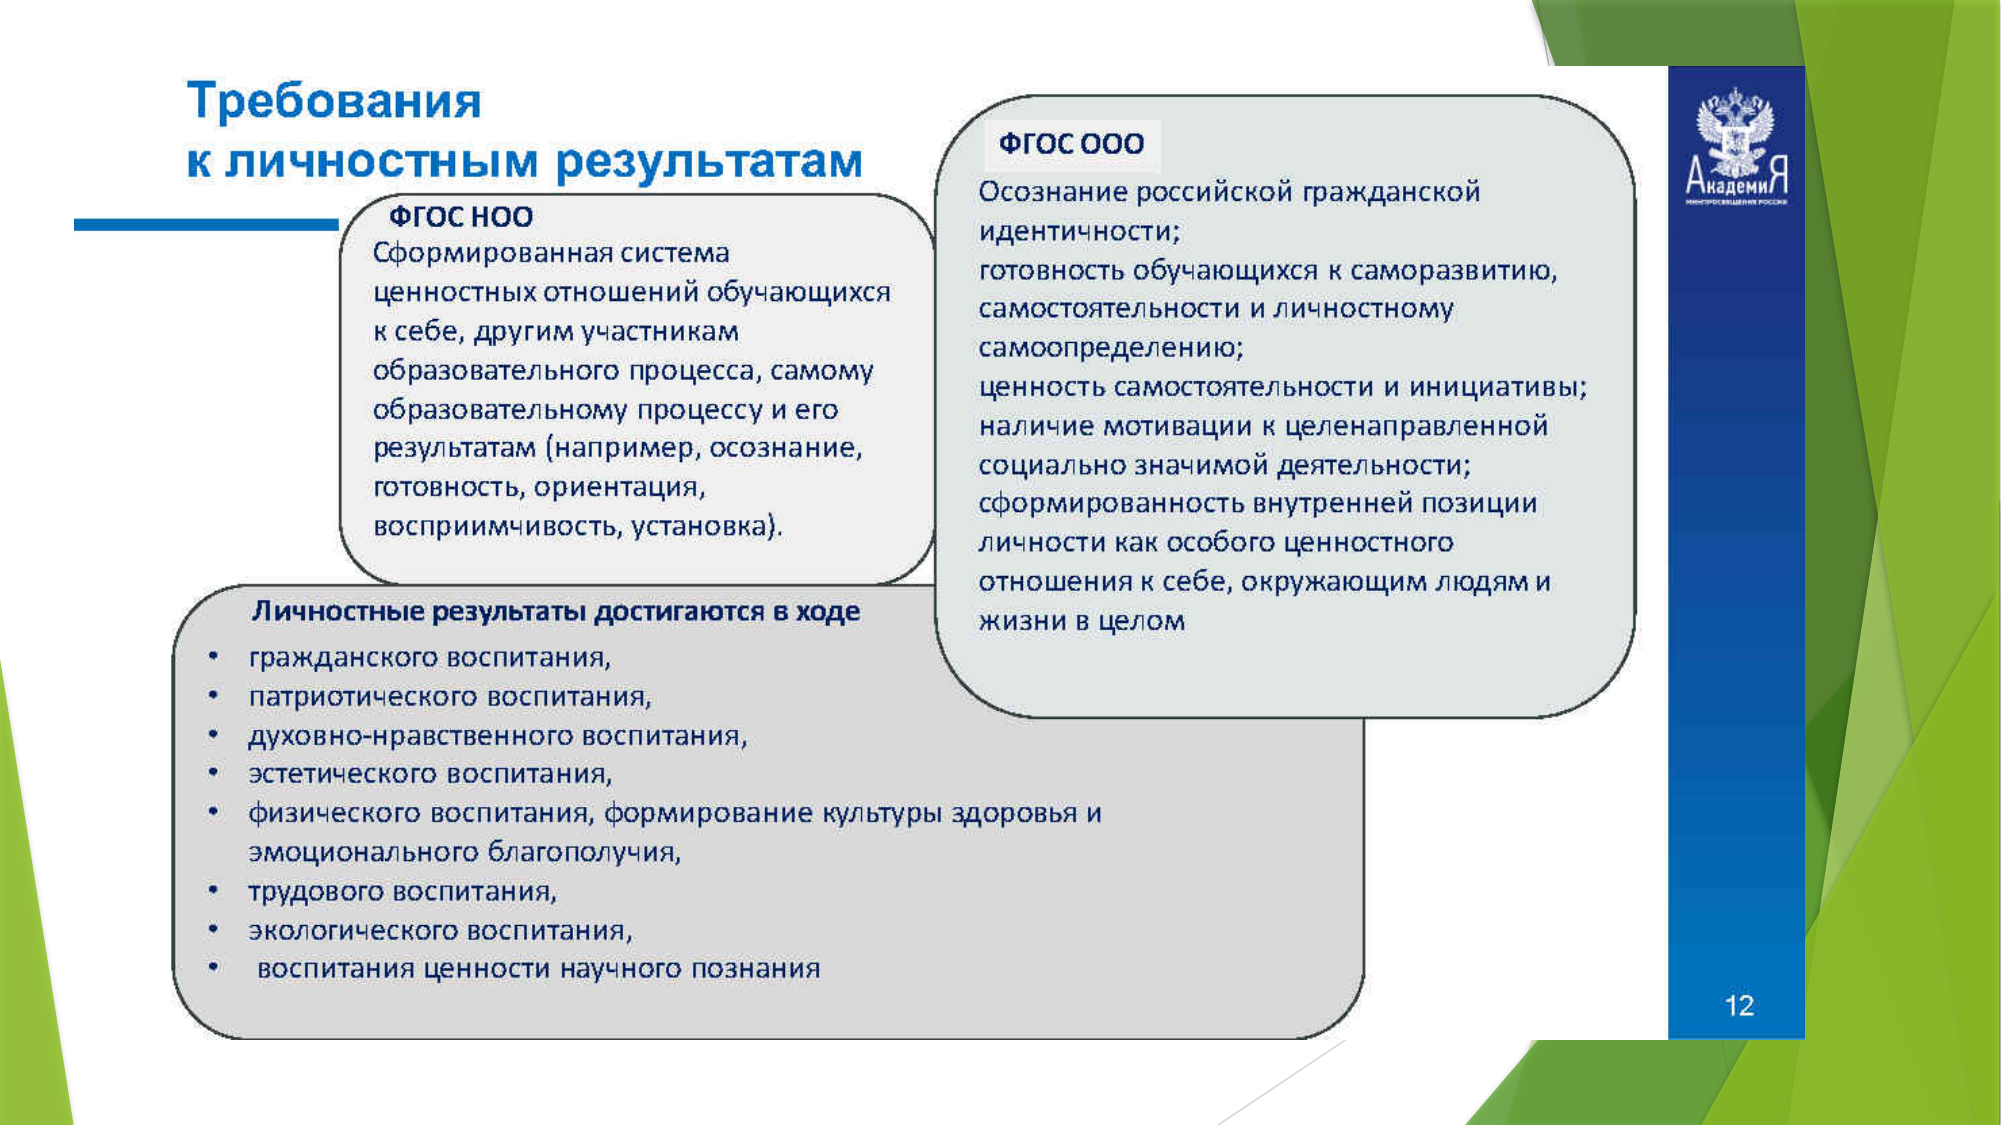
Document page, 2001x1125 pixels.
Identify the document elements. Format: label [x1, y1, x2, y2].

list [74, 65, 1806, 1040]
